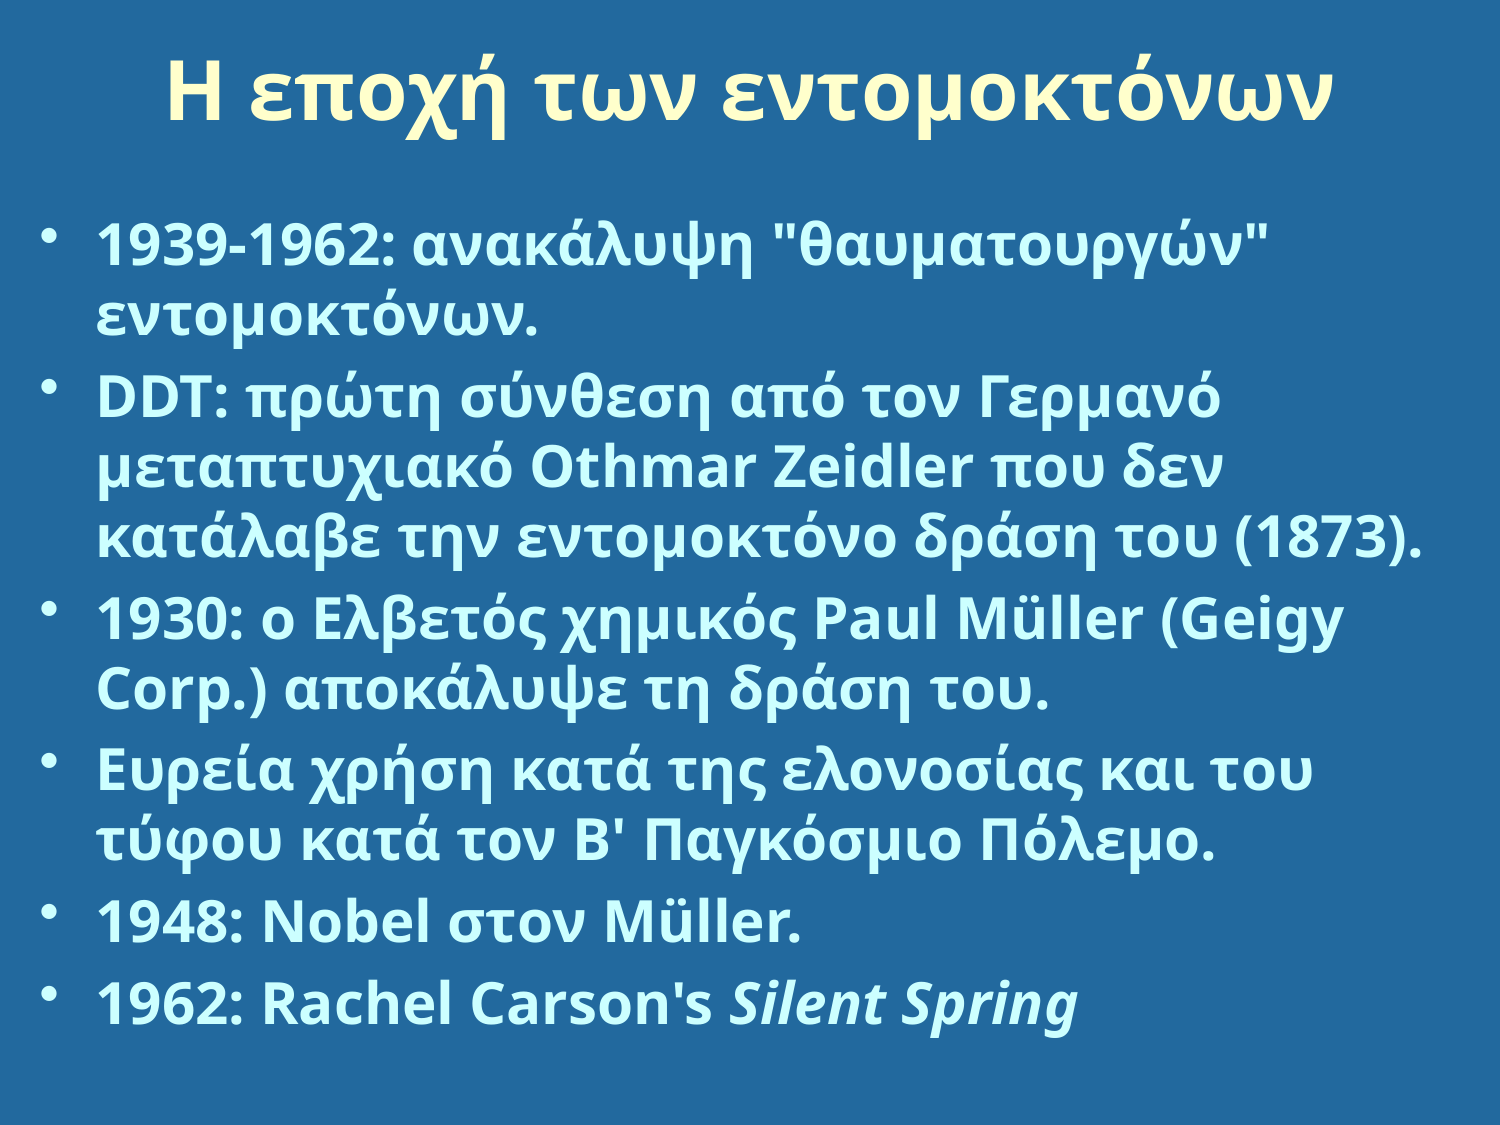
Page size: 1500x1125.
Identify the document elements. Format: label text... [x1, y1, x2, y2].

list 1939-1962: ανακάλυψη "θαυματουργών" εντομοκτόνων. DDT: πρώτη σύνθεση από τον Γερμανό μεταπτυχιακό Othmar Zeidler που δεν κατάλαβε την εντομοκτόνο δράση του (1873). 1930: ο Ελβετός χημικός Paul Müller (Geigy Corp.) αποκάλυψε τη δράση του. Ευρεία χρήση κατά της ελονοσίας και του τύφου κατά τον Β' Παγκόσμιο Πόλεμο. 1948: Nobel στον Müller. 1962: Rachel Carson's Silent Spring [24, 199, 1475, 1076]
title Η εποχή των εντομοκτόνων [74, 24, 1426, 151]
